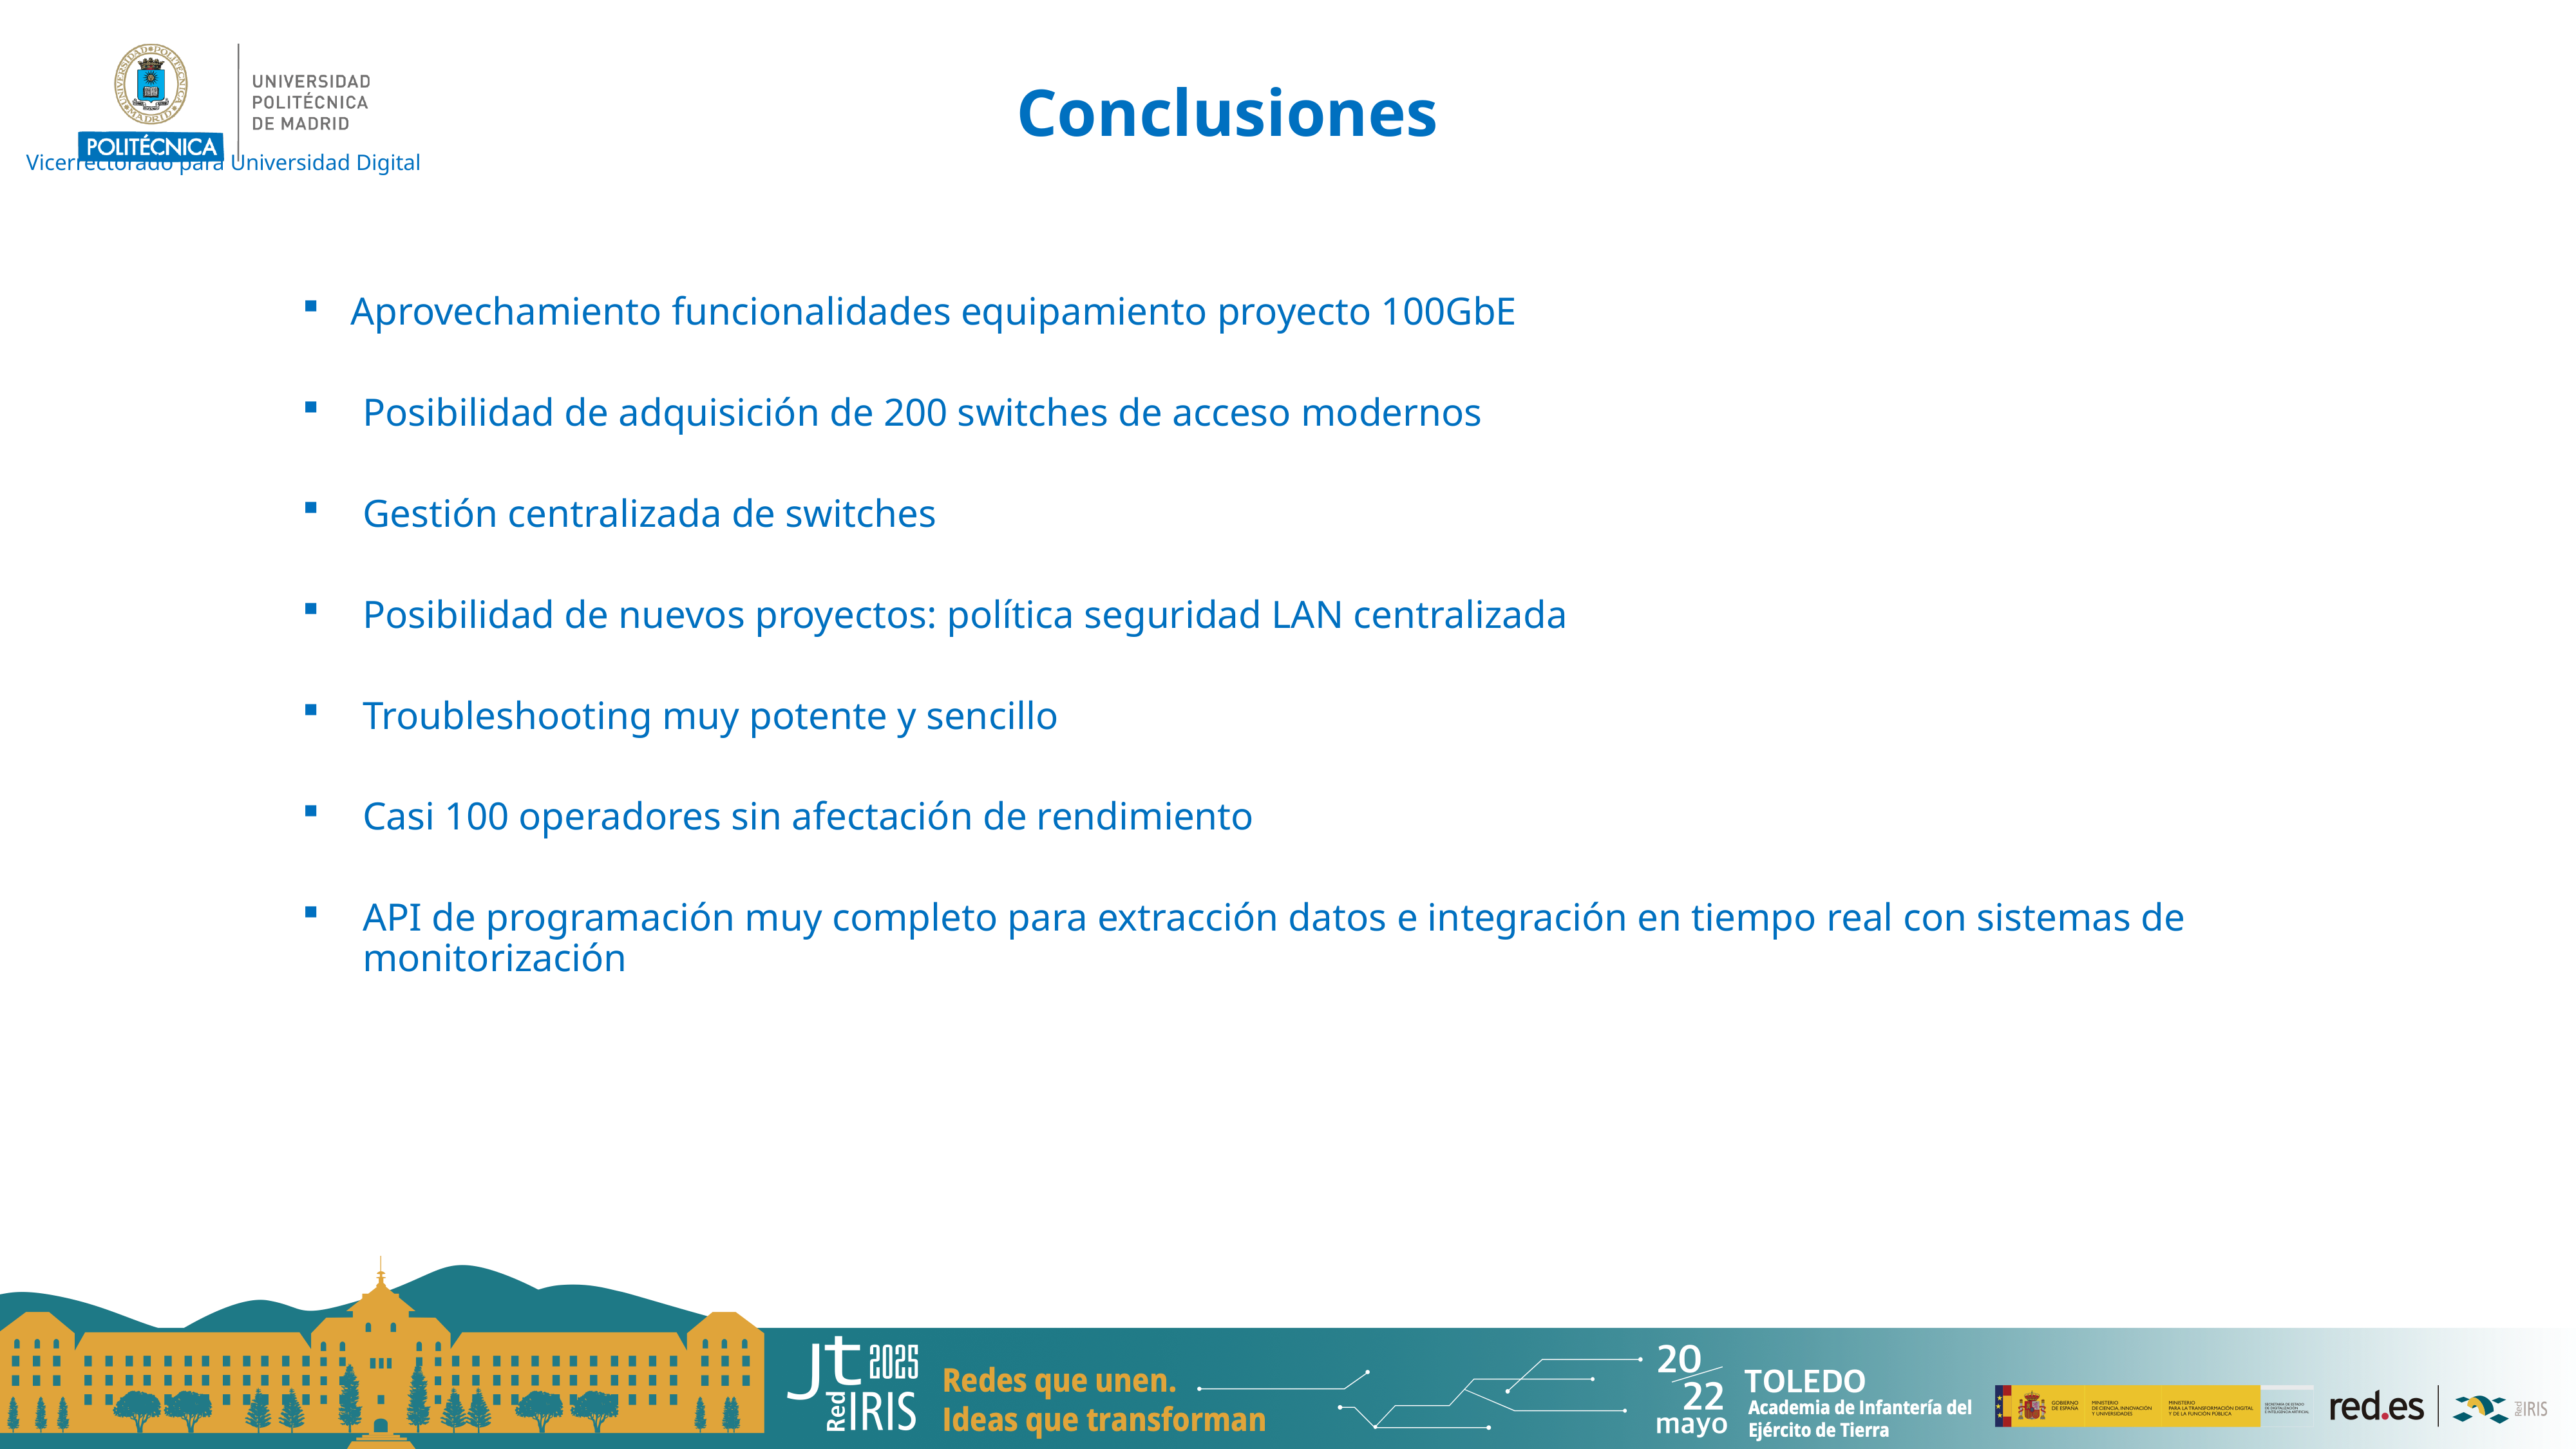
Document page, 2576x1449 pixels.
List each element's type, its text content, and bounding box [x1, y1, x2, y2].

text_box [30, 16, 418, 211]
text_box Conclusiones [1010, 75, 1444, 156]
picture [0, 1256, 2576, 1449]
text_box Aprovechamiento funcionalidades equipamiento proyecto 100GbE Posibilidad de adquisición de 200 switches de acceso modernos Gestión centralizada de switches Posibilidad de nuevos proyectos: política seguridad LAN centralizada Troubleshooting muy potente y sencillo Casi 100 operadores sin afectación de rendimiento API de programación muy completo para extracción datos e integración en tiempo real con sistemas de monitorización [292, 288, 2284, 1086]
